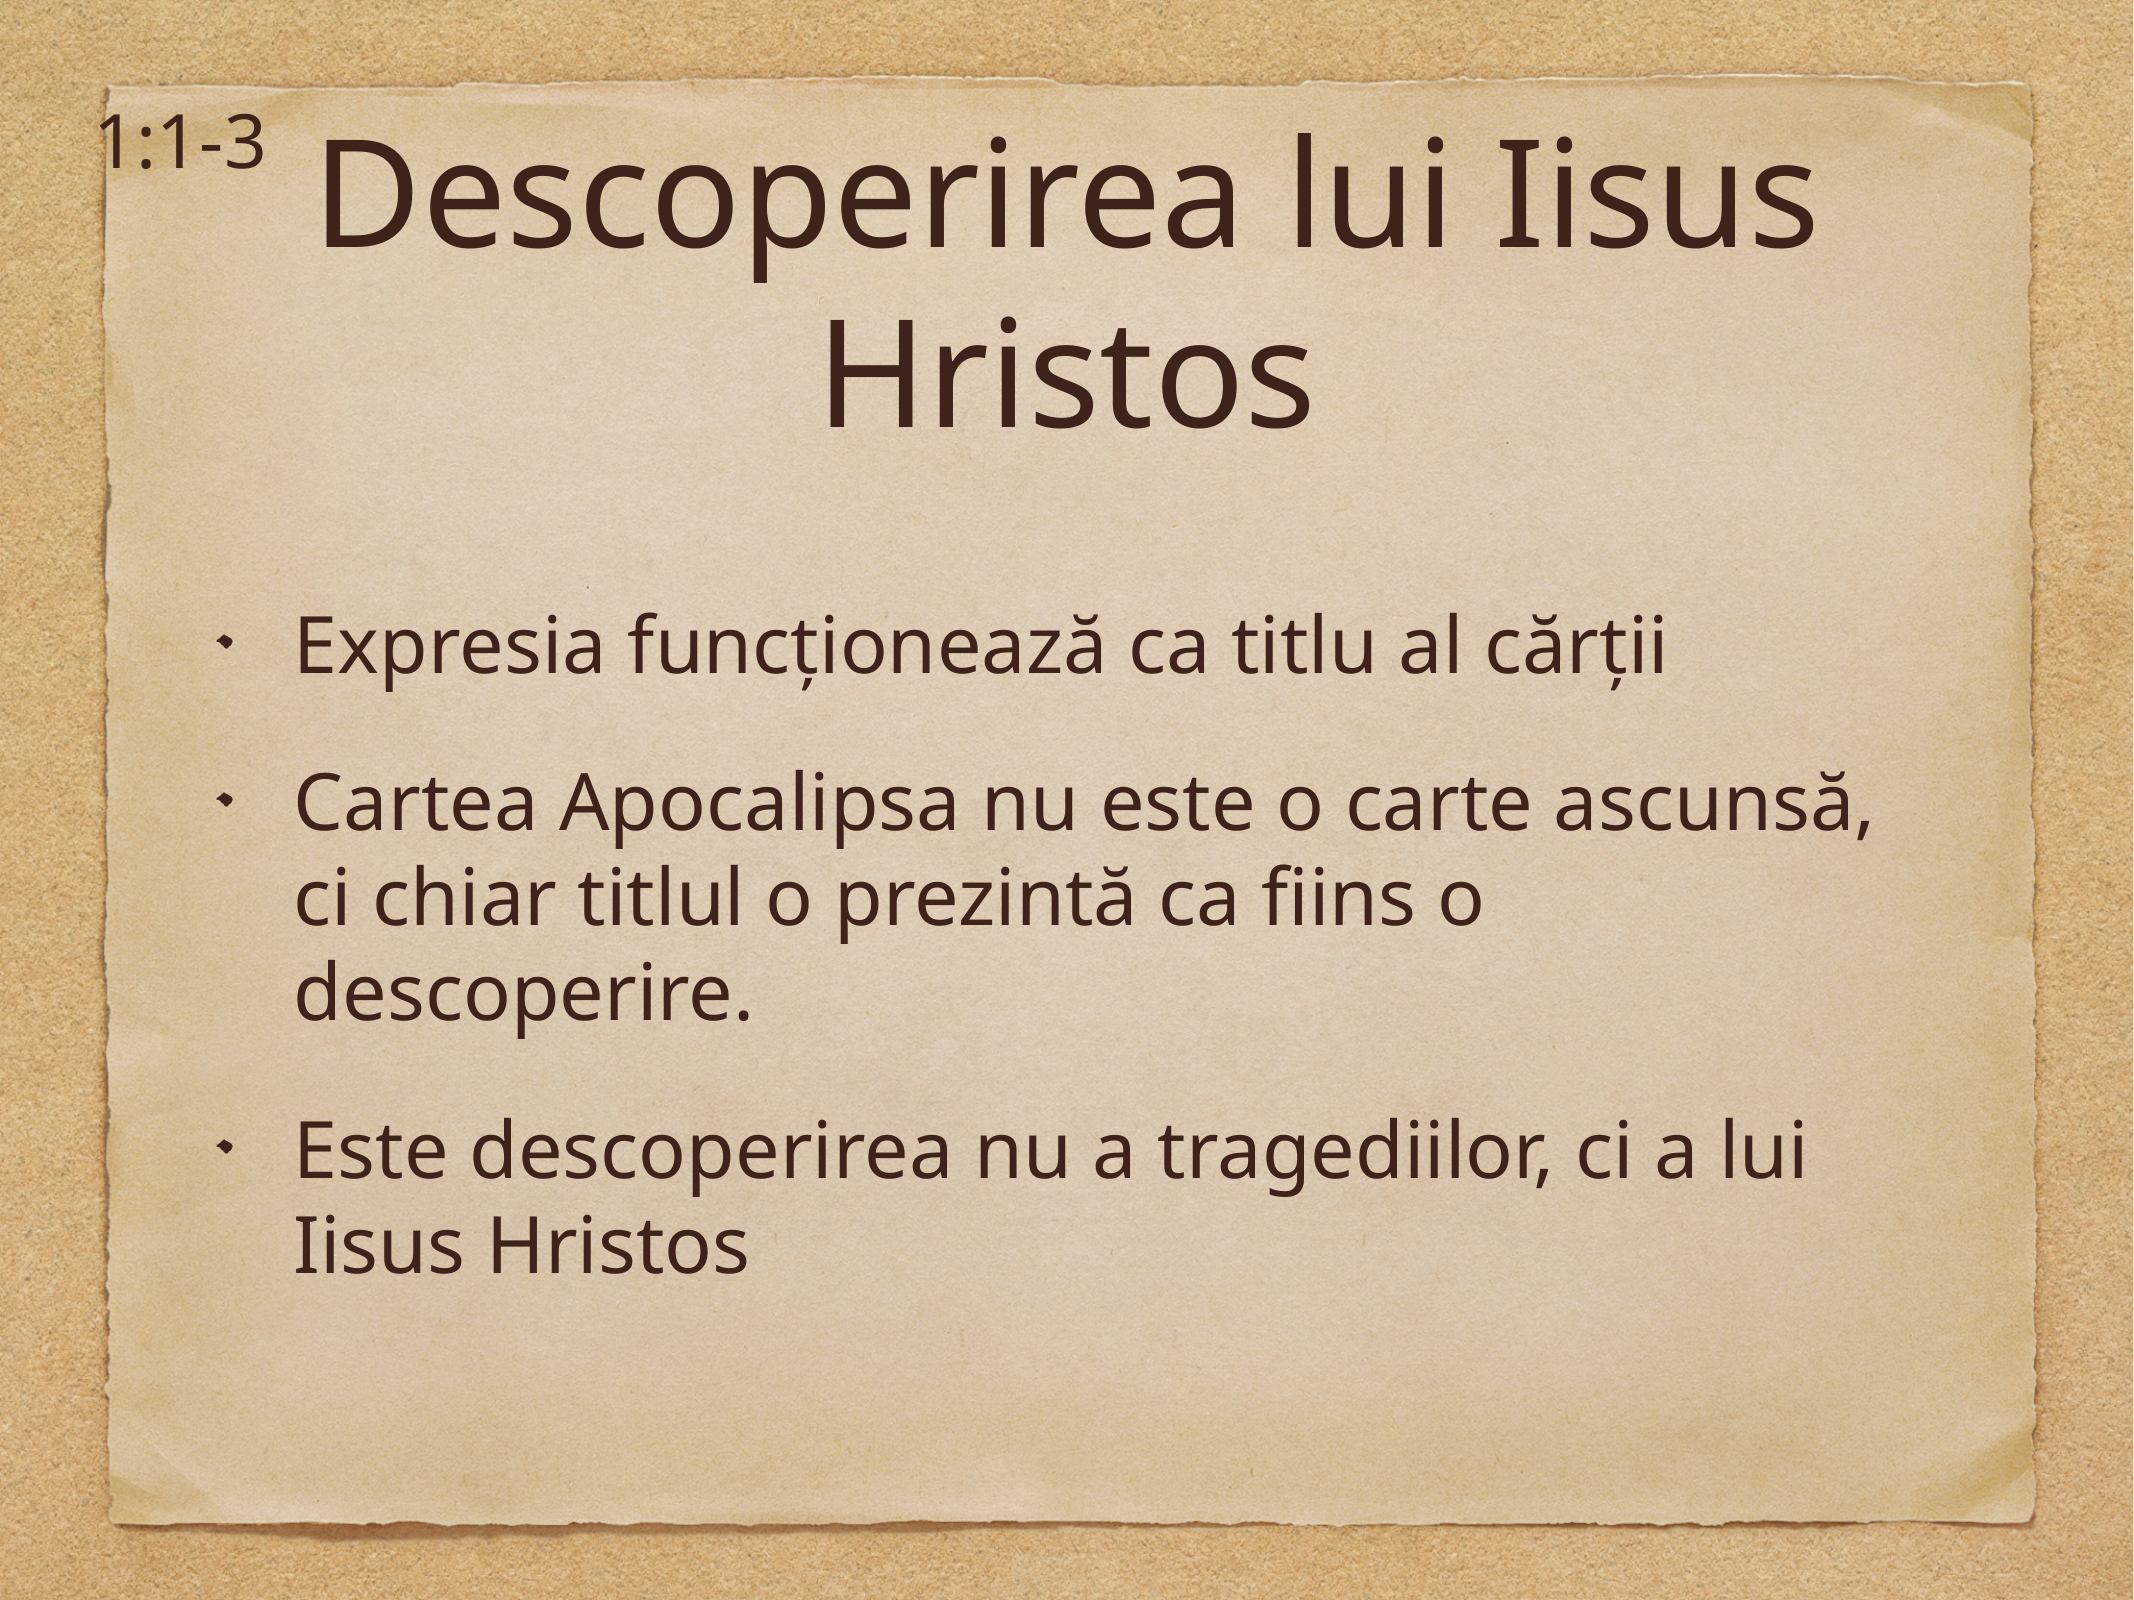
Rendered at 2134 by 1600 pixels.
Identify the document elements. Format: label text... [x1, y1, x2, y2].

list Expresia funcționează ca titlu al cărții Cartea Apocalipsa nu este o carte ascunsă, ci chiar titlul o prezintă ca fiins o descoperire. Este descoperirea nu a tragediilor, ci a lui Iisus Hristos [207, 461, 1926, 1422]
picture [0, 0, 2134, 1600]
text_box 1:1-3 [85, 85, 276, 193]
title Descoperirea lui Iisus Hristos [207, 103, 1926, 451]
